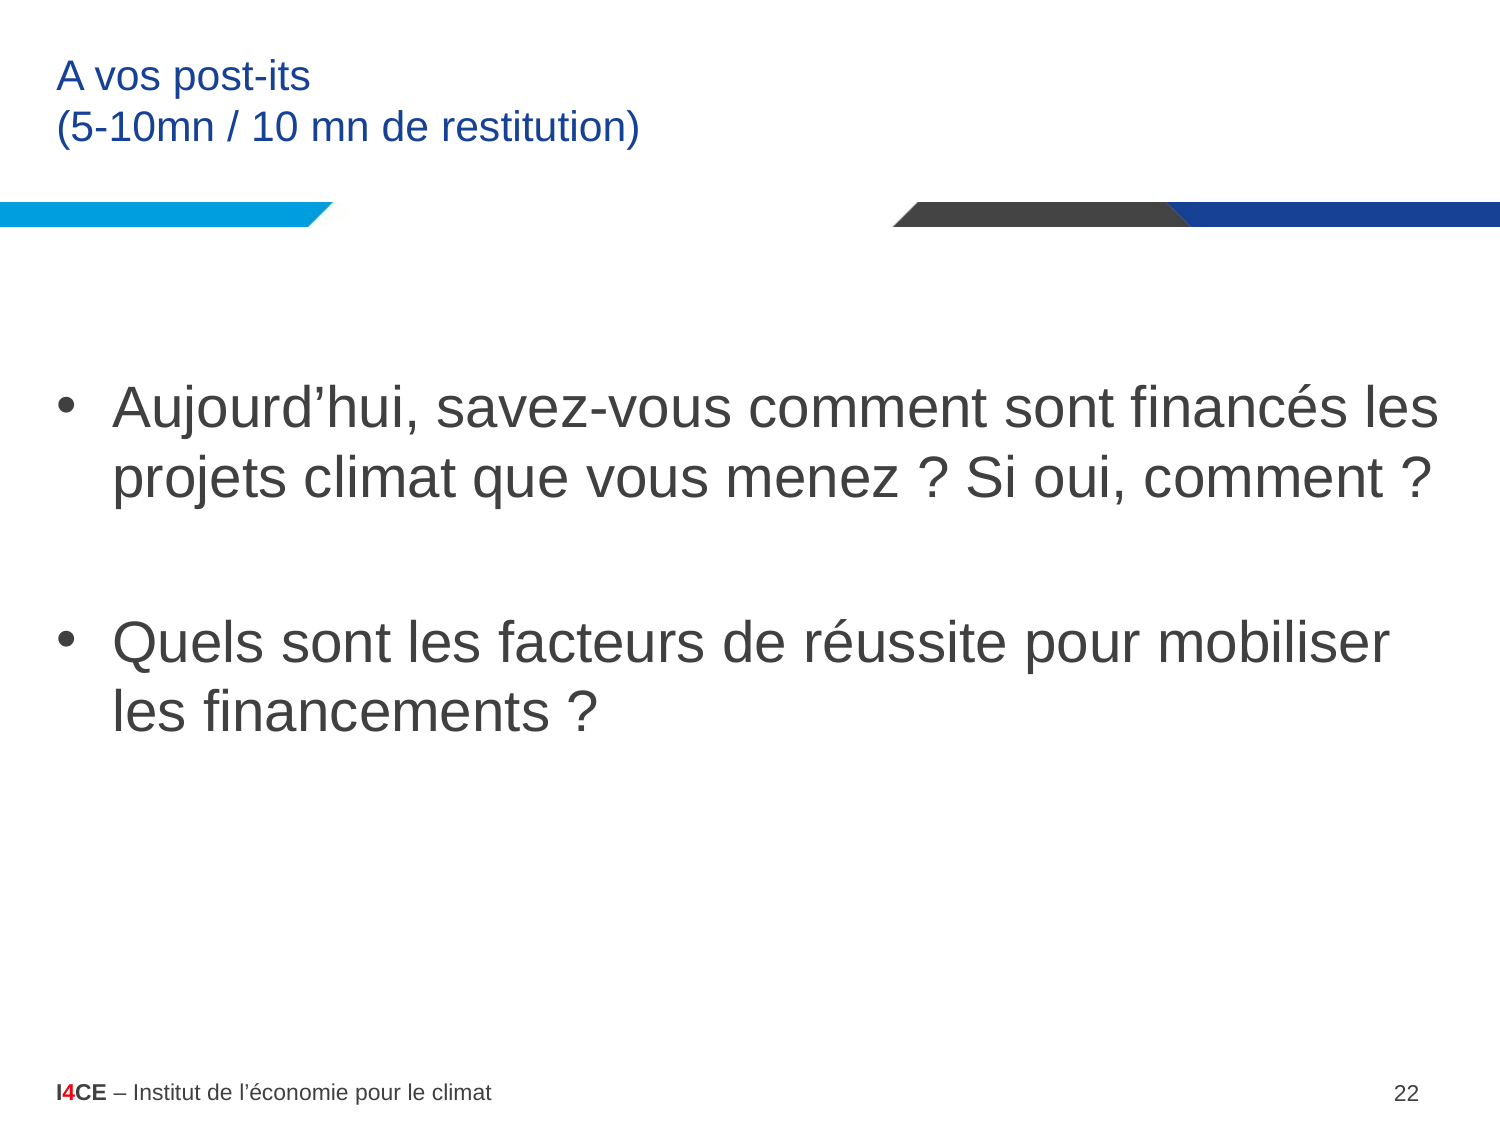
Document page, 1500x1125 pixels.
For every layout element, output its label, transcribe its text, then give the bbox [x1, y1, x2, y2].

picture [309, 202, 1500, 227]
title A vos post-its (5-10mn / 10 mn de restitution) [41, 39, 1459, 158]
list Aujourd’hui, savez-vous comment sont financés les projets climat que vous menez ? Si oui, comment ? Quels sont les facteurs de réussite pour mobiliser les financements ? [41, 361, 1459, 885]
